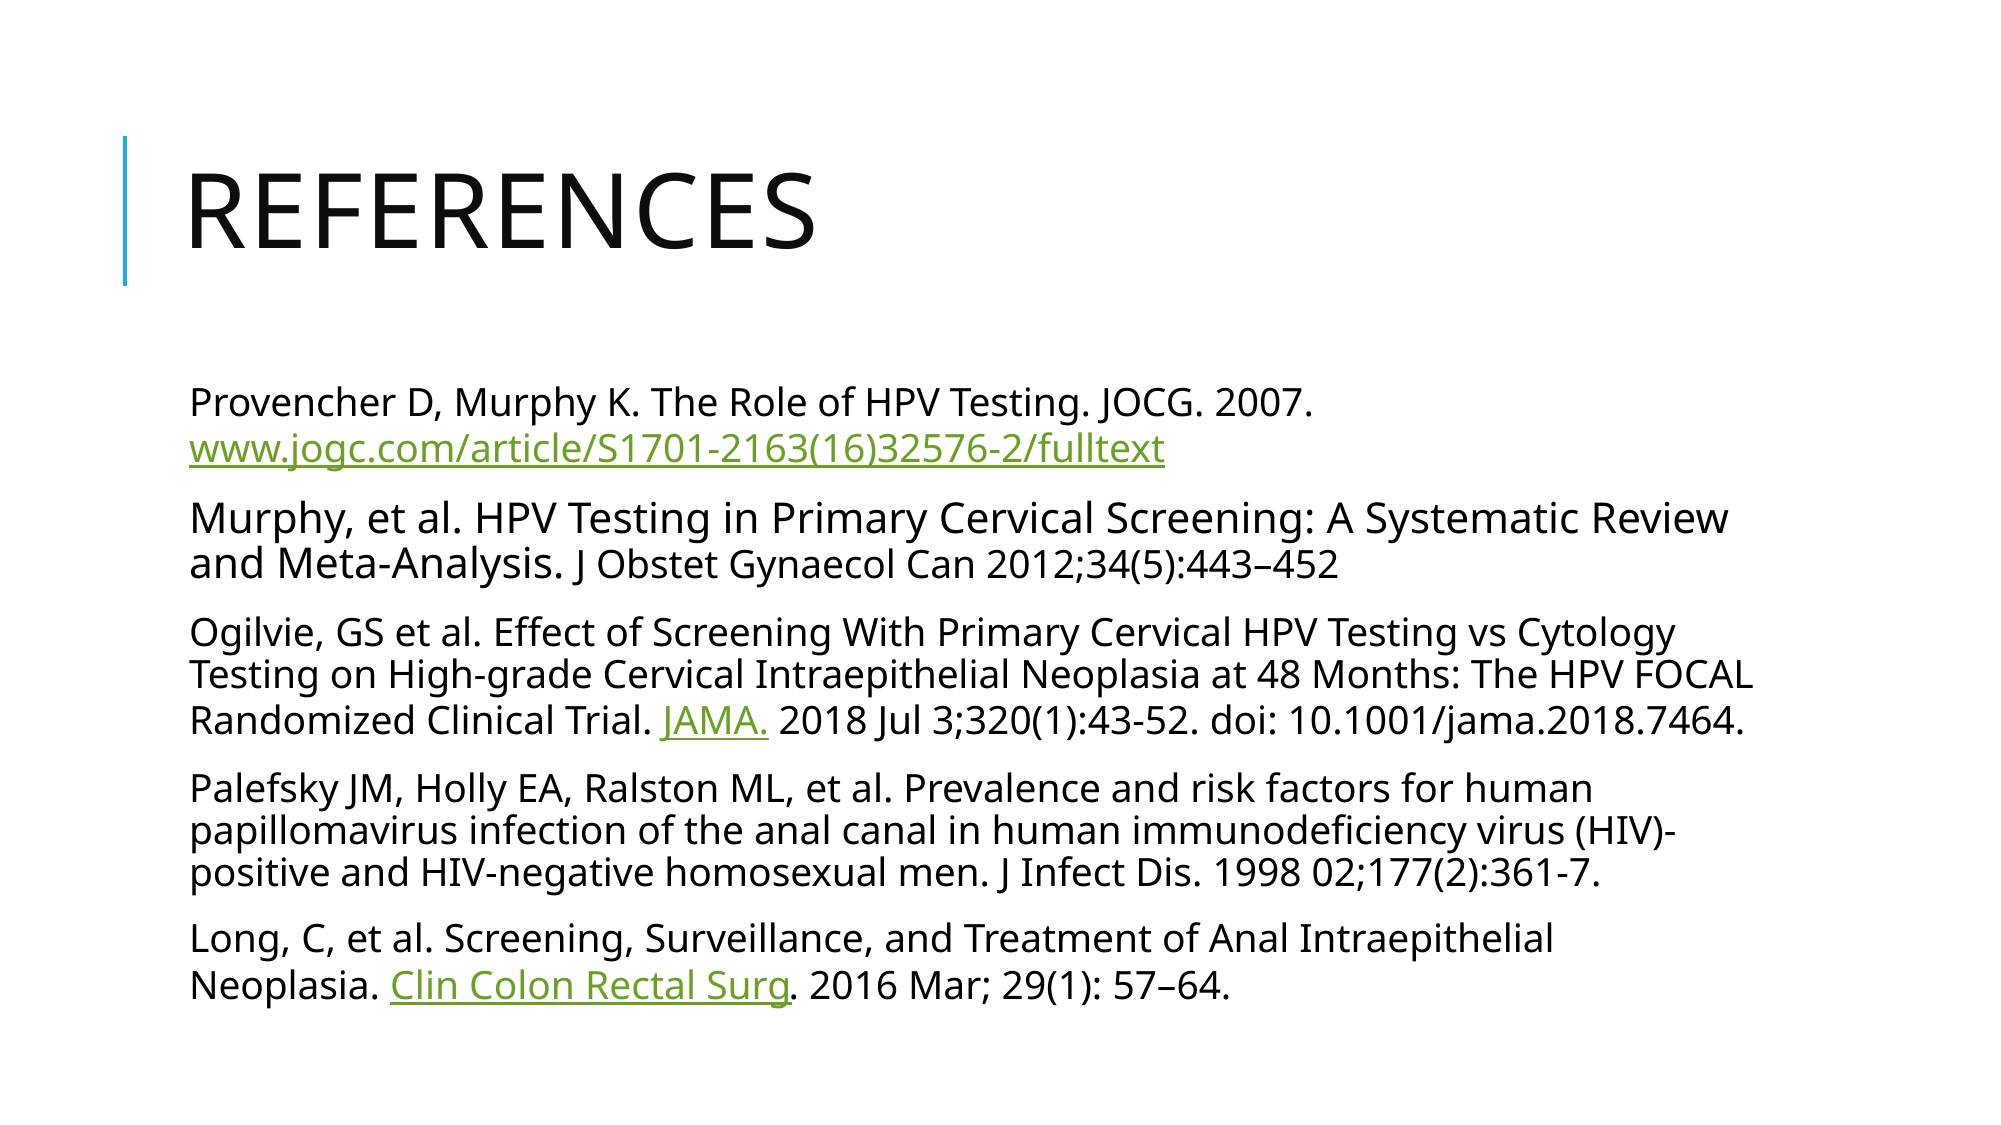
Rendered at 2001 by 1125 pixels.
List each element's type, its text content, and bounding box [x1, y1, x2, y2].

list Provencher D, Murphy K. The Role of HPV Testing. JOCG. 2007. www.jogc.com/article/S1701-2163(16)32576-2/fulltext Murphy, et al. HPV Testing in Primary Cervical Screening: A Systematic Review and Meta-Analysis. J Obstet Gynaecol Can 2012;34(5):443–452 Ogilvie, GS et al. Effect of Screening With Primary Cervical HPV Testing vs Cytology Testing on High-grade Cervical Intraepithelial Neoplasia at 48 Months: The HPV FOCAL Randomized Clinical Trial. JAMA. 2018 Jul 3;320(1):43-52. doi: 10.1001/jama.2018.7464. Palefsky JM, Holly EA, Ralston ML, et al. Prevalence and risk factors for human papillomavirus infection of the anal canal in human immunodeficiency virus (HIV)-positive and HIV-negative homosexual men. J Infect Dis. 1998 02;177(2):361-7. Long, C, et al. Screening, Surveillance, and Treatment of Anal Intraepithelial Neoplasia. Clin Colon Rectal Surg. 2016 Mar; 29(1): 57–64. [168, 375, 1763, 1035]
title references [168, 96, 1763, 342]
